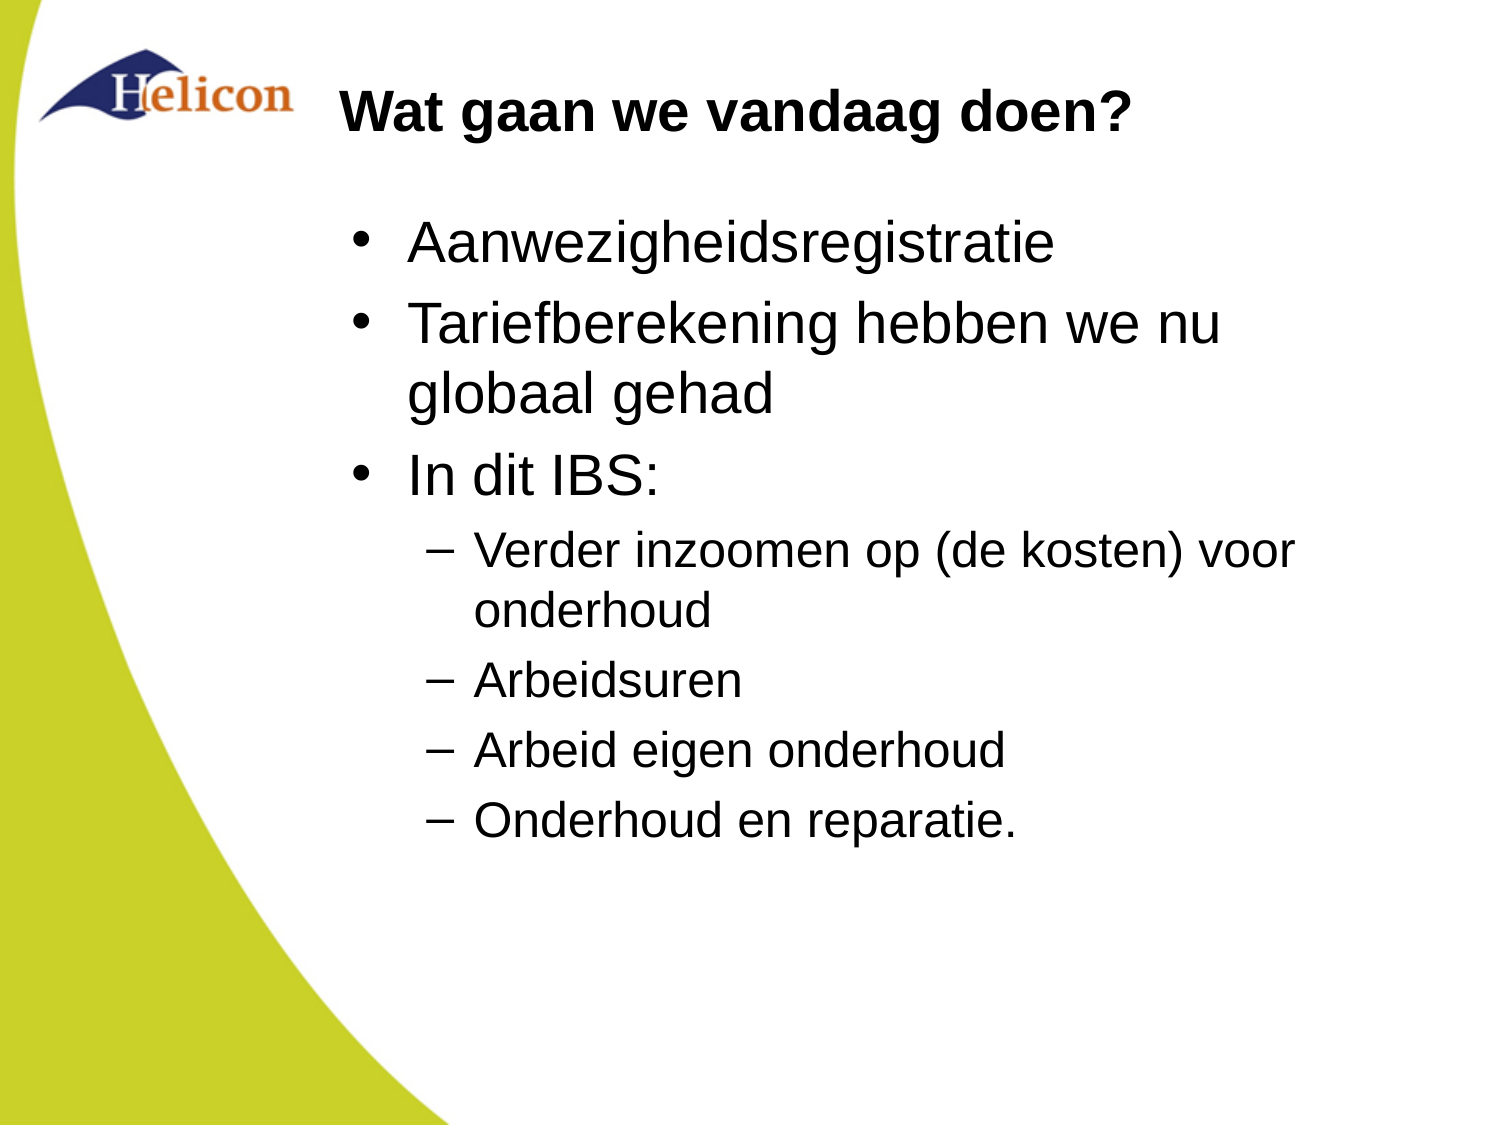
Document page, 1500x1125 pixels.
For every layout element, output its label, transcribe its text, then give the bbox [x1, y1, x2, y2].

picture [0, 0, 1500, 1125]
list Aanwezigheidsregistratie Tariefberekening hebben we nu globaal gehad In dit IBS: Verder inzoomen op (de kosten) voor onderhoud Arbeidsuren Arbeid eigen onderhoud Onderhoud en reparatie. [336, 196, 1425, 1005]
title Wat gaan we vandaag doen? [324, 54, 1415, 161]
